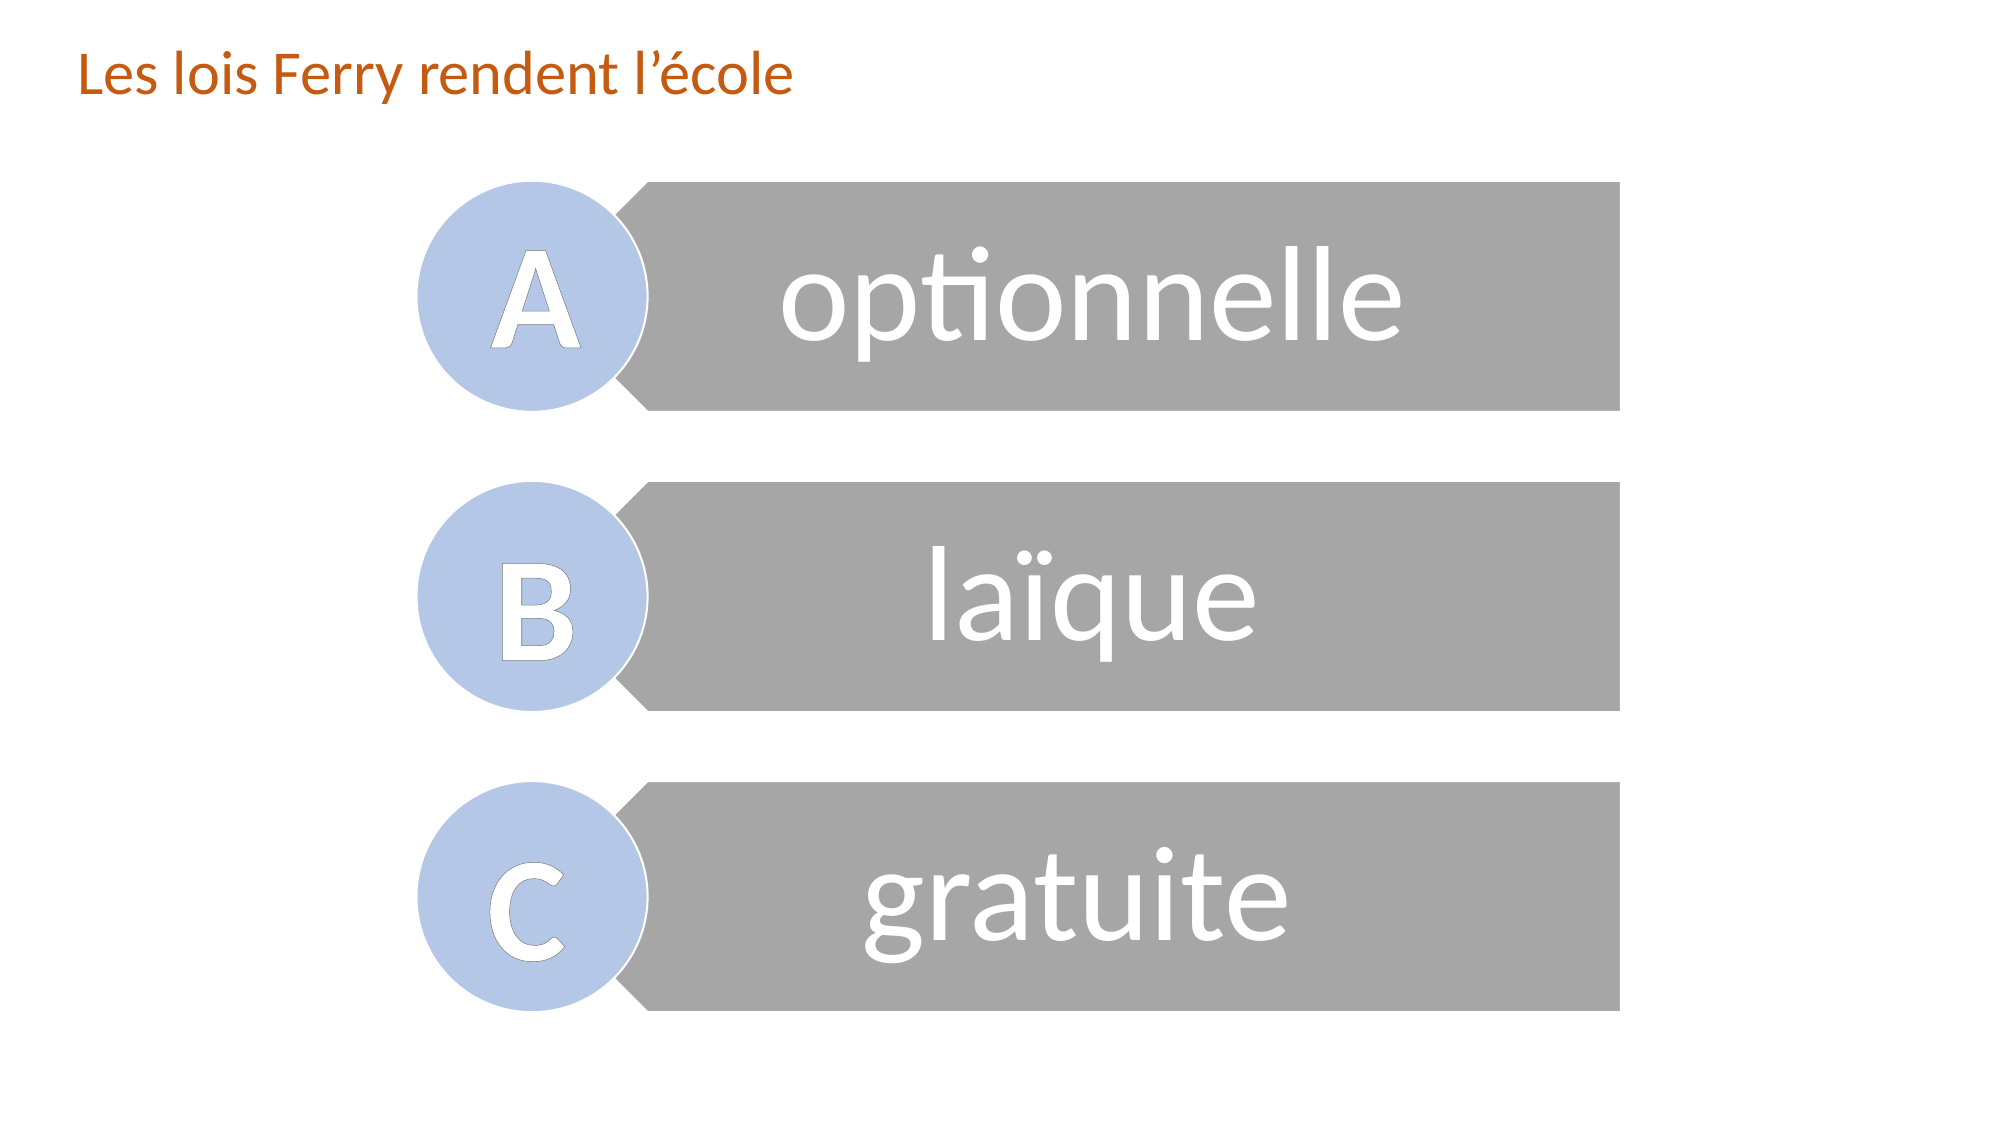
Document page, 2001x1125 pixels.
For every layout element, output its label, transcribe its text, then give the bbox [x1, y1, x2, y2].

text_box Les lois Ferry rendent l’école [62, 24, 925, 115]
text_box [199, 180, 1838, 1013]
